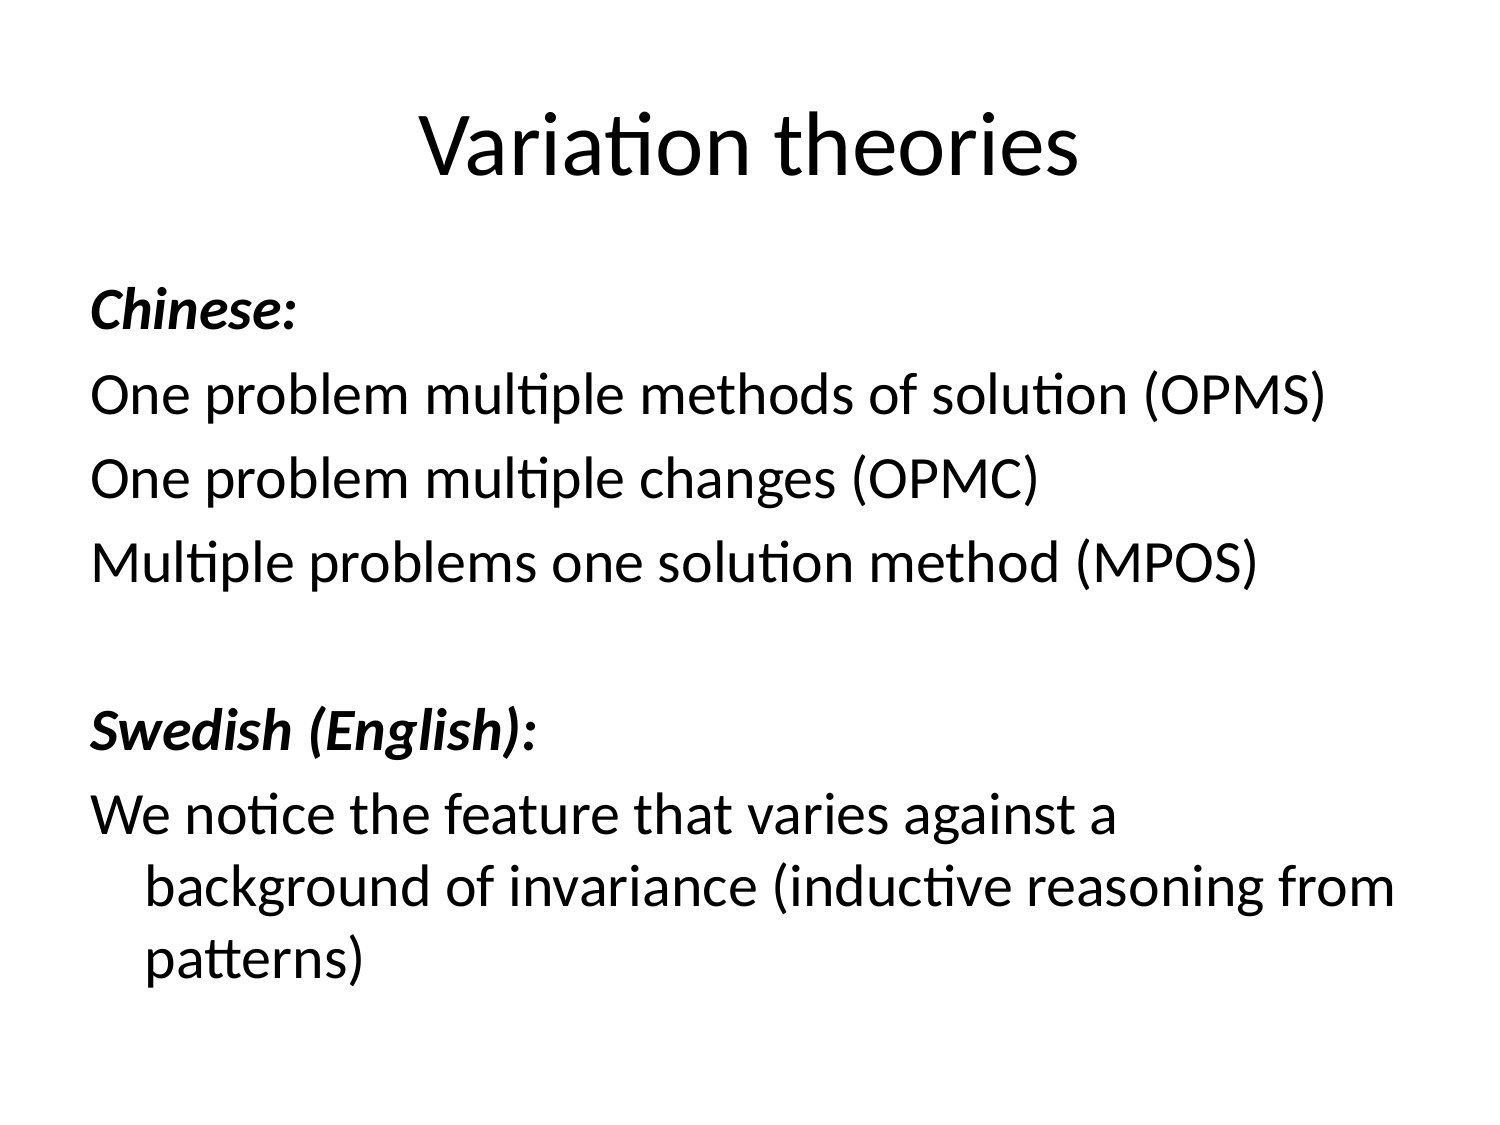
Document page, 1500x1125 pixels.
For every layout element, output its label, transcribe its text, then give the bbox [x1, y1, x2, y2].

list Chinese: One problem multiple methods of solution (OPMS) One problem multiple changes (OPMC) Multiple problems one solution method (MPOS) Swedish (English): We notice the feature that varies against a background of invariance (inductive reasoning from patterns) [75, 262, 1425, 1005]
title Variation theories [75, 45, 1425, 233]
